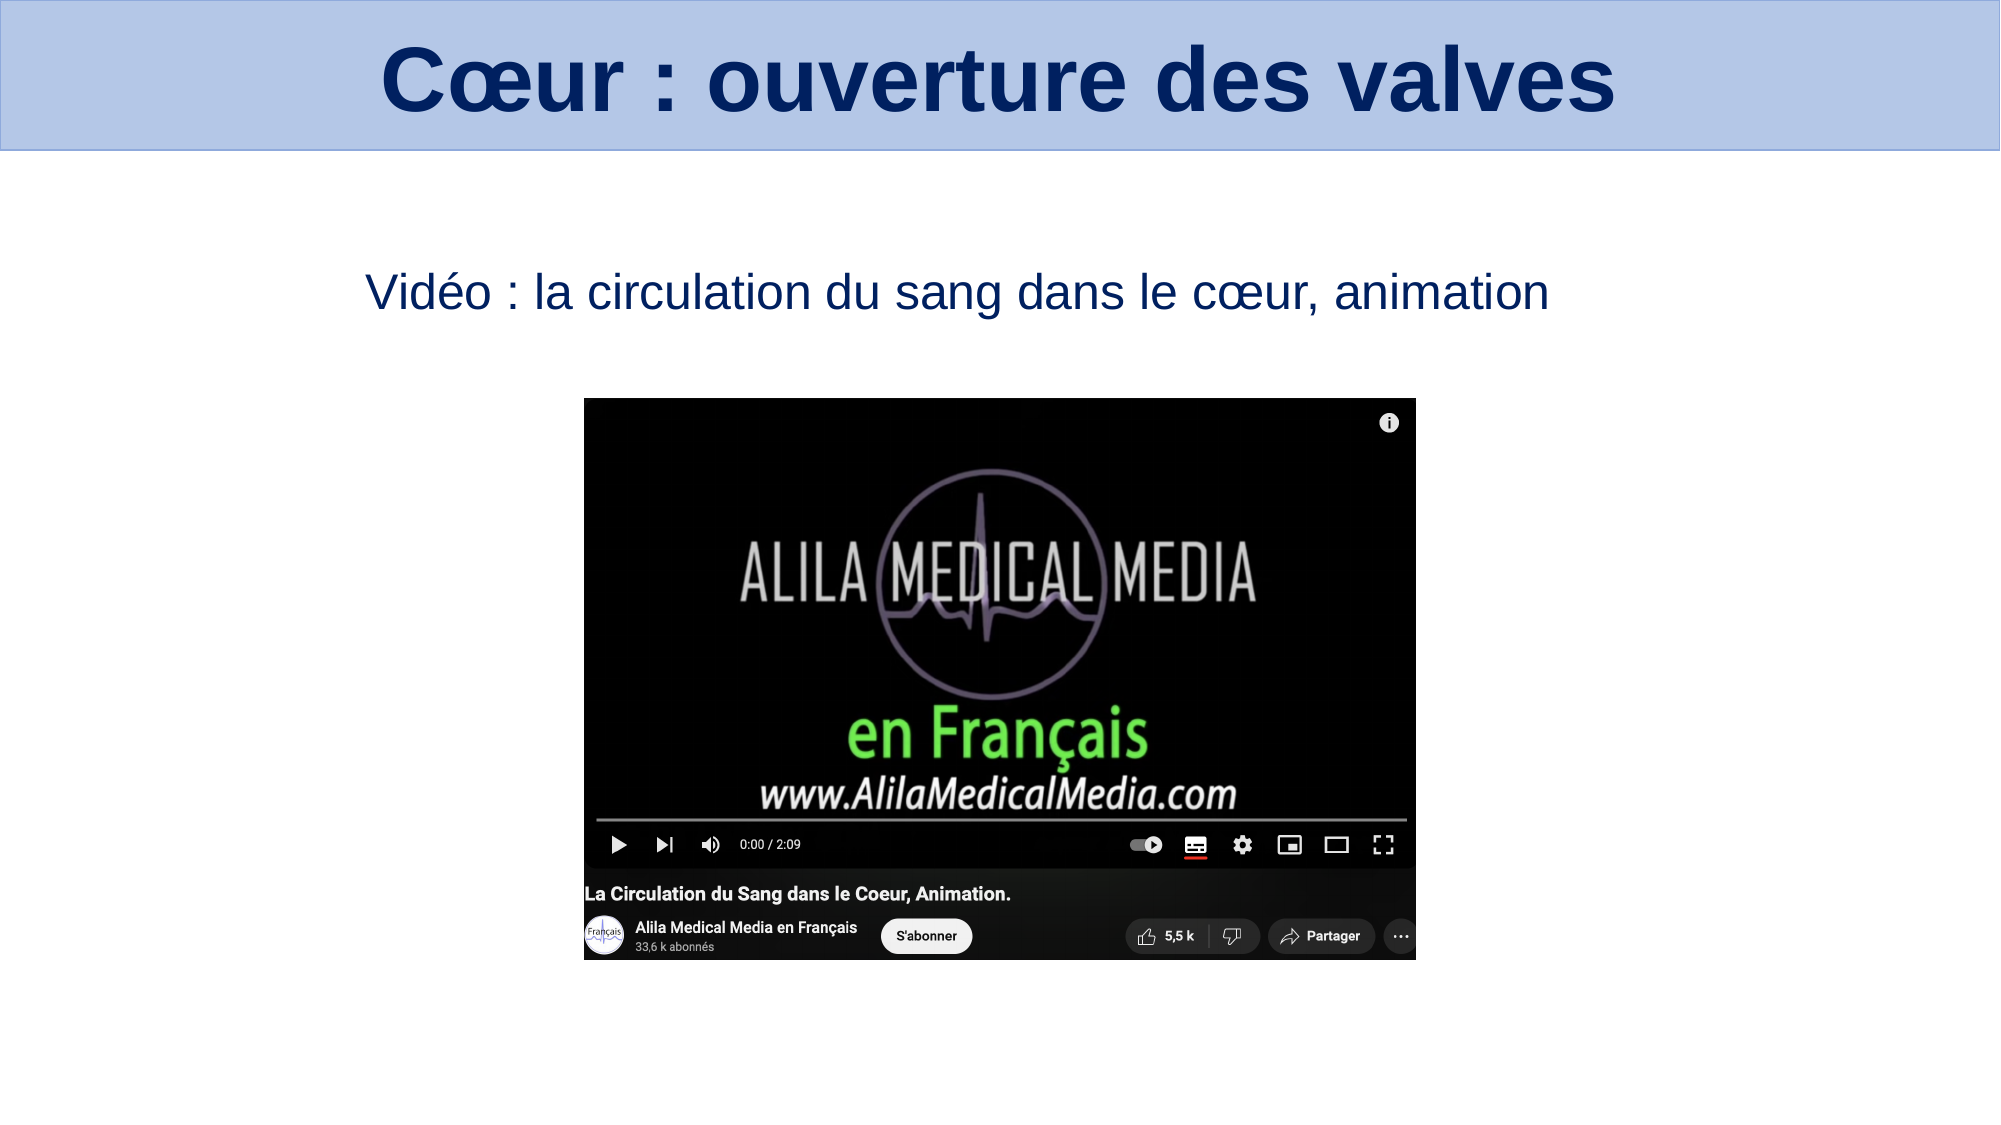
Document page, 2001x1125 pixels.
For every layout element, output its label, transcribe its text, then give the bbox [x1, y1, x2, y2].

text_box Cœur : ouverture des valves [0, 0, 2000, 151]
picture [584, 398, 1416, 960]
text_box Vidéo : la circulation du sang dans le cœur, animation [351, 251, 1649, 327]
